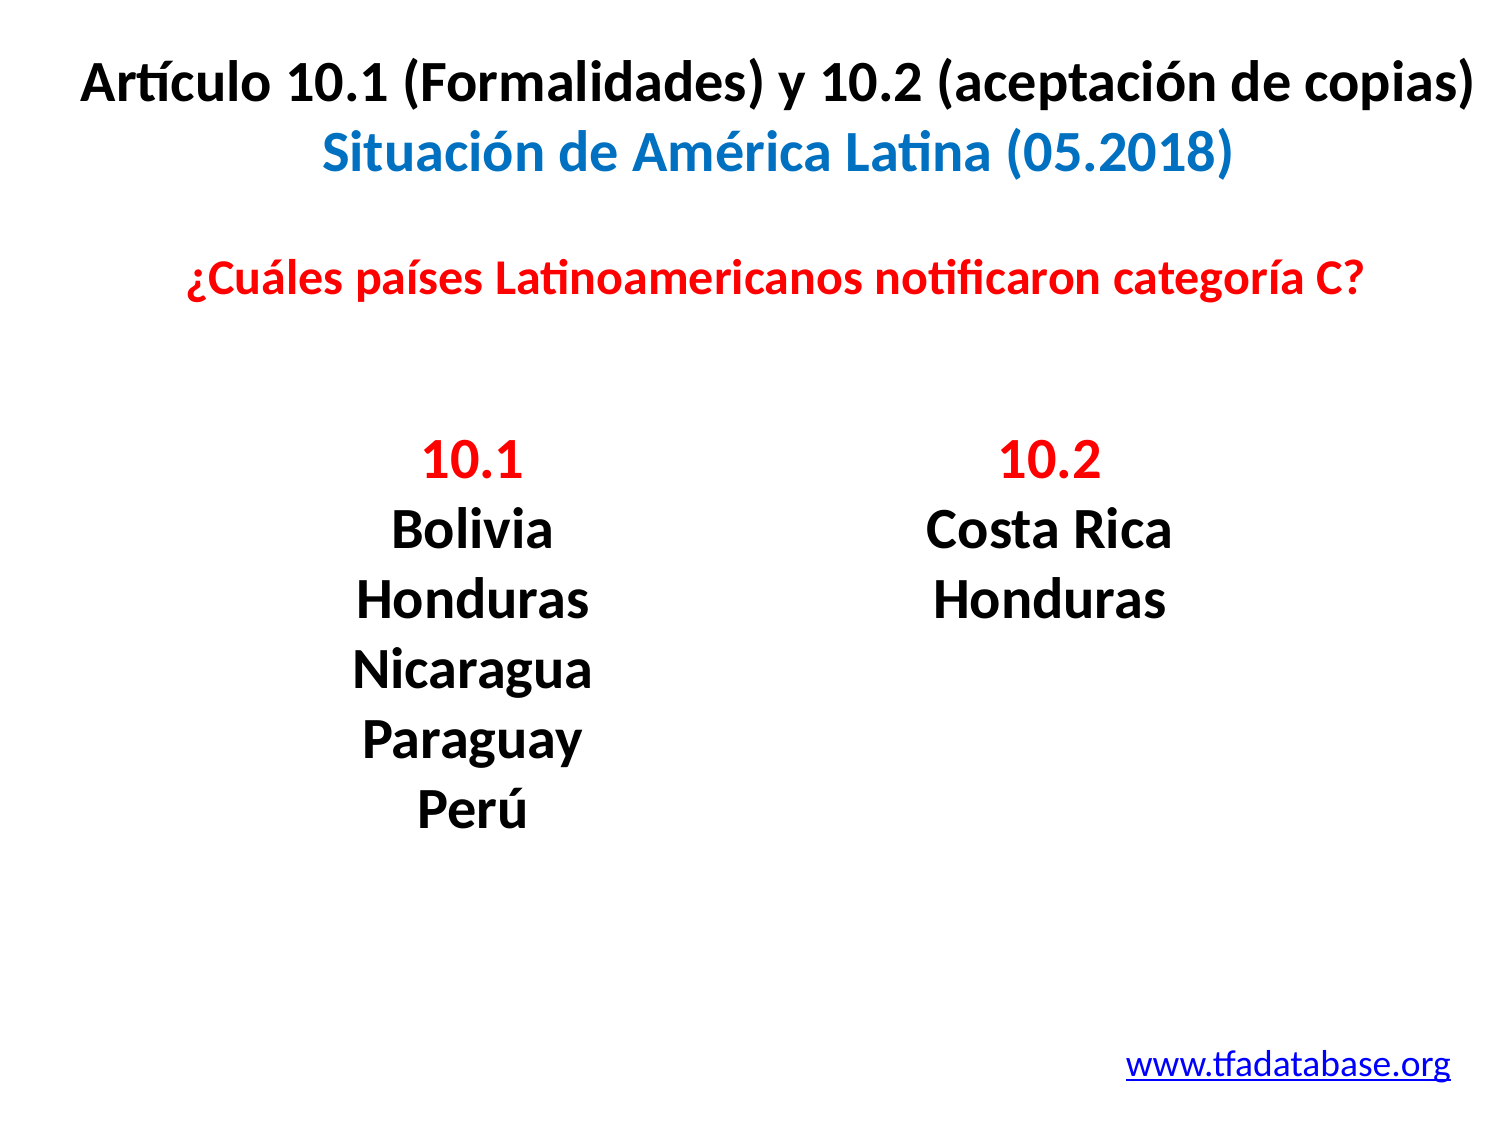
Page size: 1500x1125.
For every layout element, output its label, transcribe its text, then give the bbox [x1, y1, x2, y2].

text_box 10.2 Costa Rica Honduras [911, 412, 1188, 638]
text_box 10.1 Bolivia Honduras Nicaragua Paraguay Perú [337, 412, 609, 848]
text_box www.tfadatabase.org [778, 1031, 1467, 1125]
text_box Artículo 10.1 (Formalidades) y 10.2 (aceptación de copias) Situación de América Latina (05.2018) [65, 35, 1492, 260]
text_box ¿Cuáles países Latinoamericanos notificaron categoría C? [170, 260, 1382, 313]
